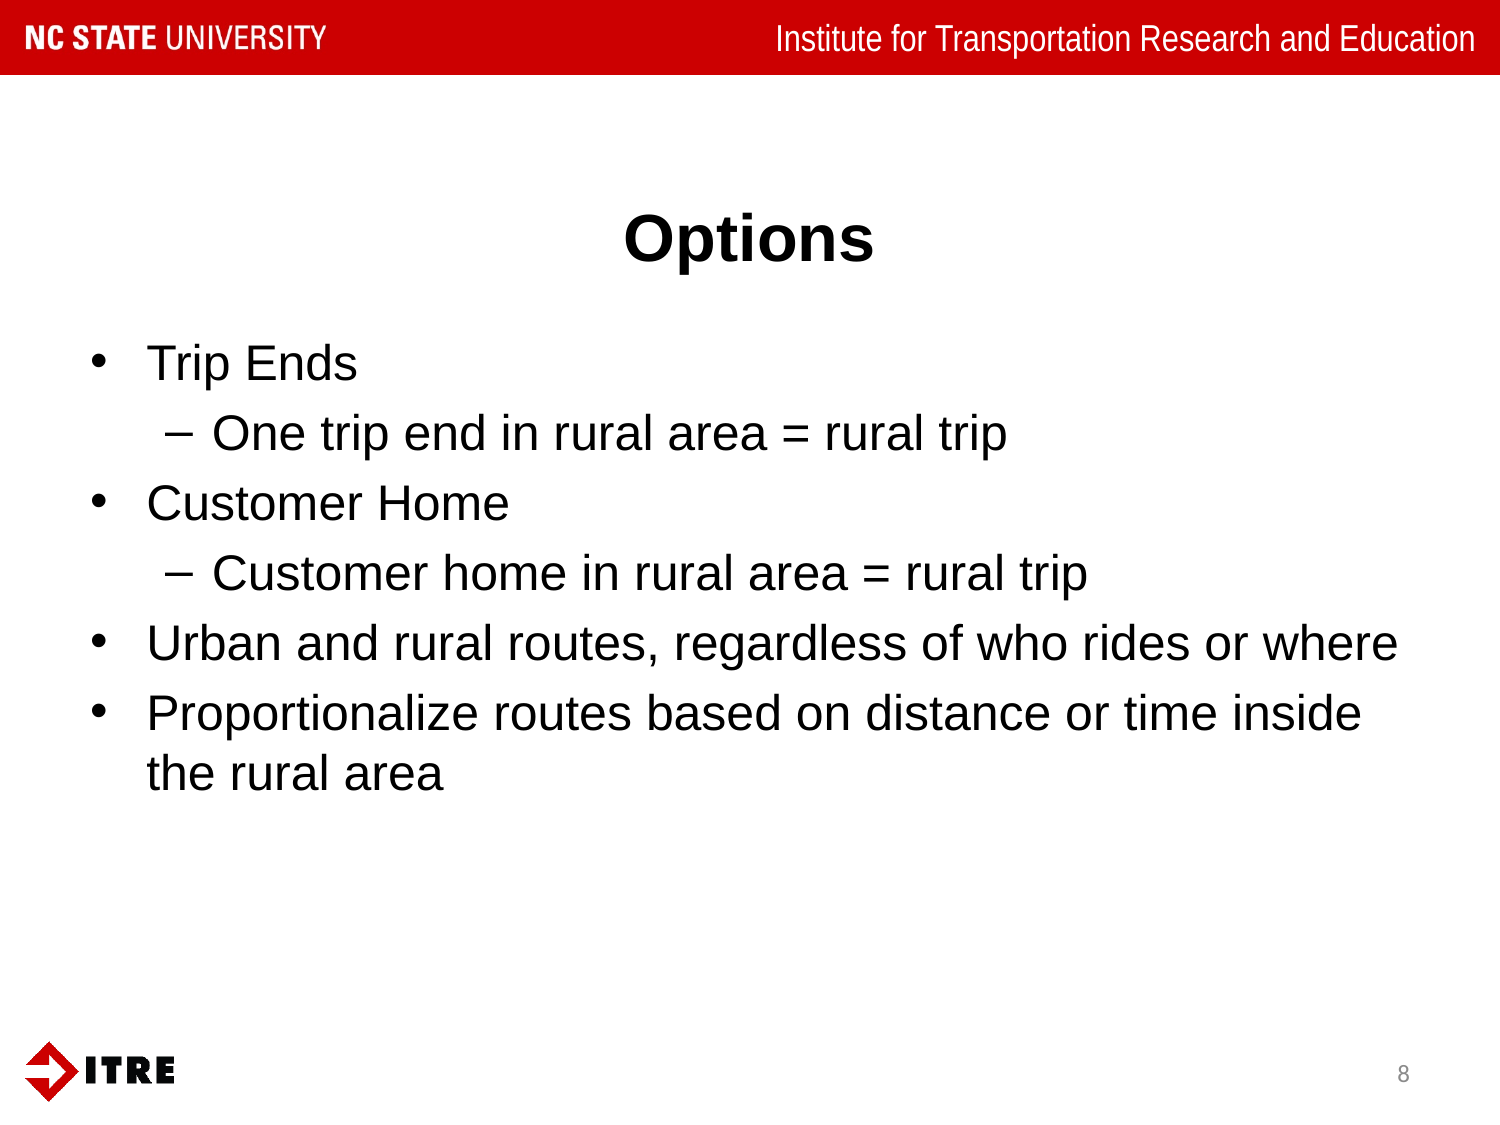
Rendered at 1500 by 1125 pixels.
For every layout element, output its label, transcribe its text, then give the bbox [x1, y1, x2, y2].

title Options [75, 147, 1425, 322]
picture [25, 1041, 174, 1102]
picture [0, 0, 1500, 75]
slide_number 8 [1074, 1042, 1425, 1103]
list Trip Ends One trip end in rural area = rural trip Customer Home Customer home in rural area = rural trip Urban and rural routes, regardless of who rides or where Proportionalize routes based on distance or time inside the rural area [75, 322, 1425, 1005]
